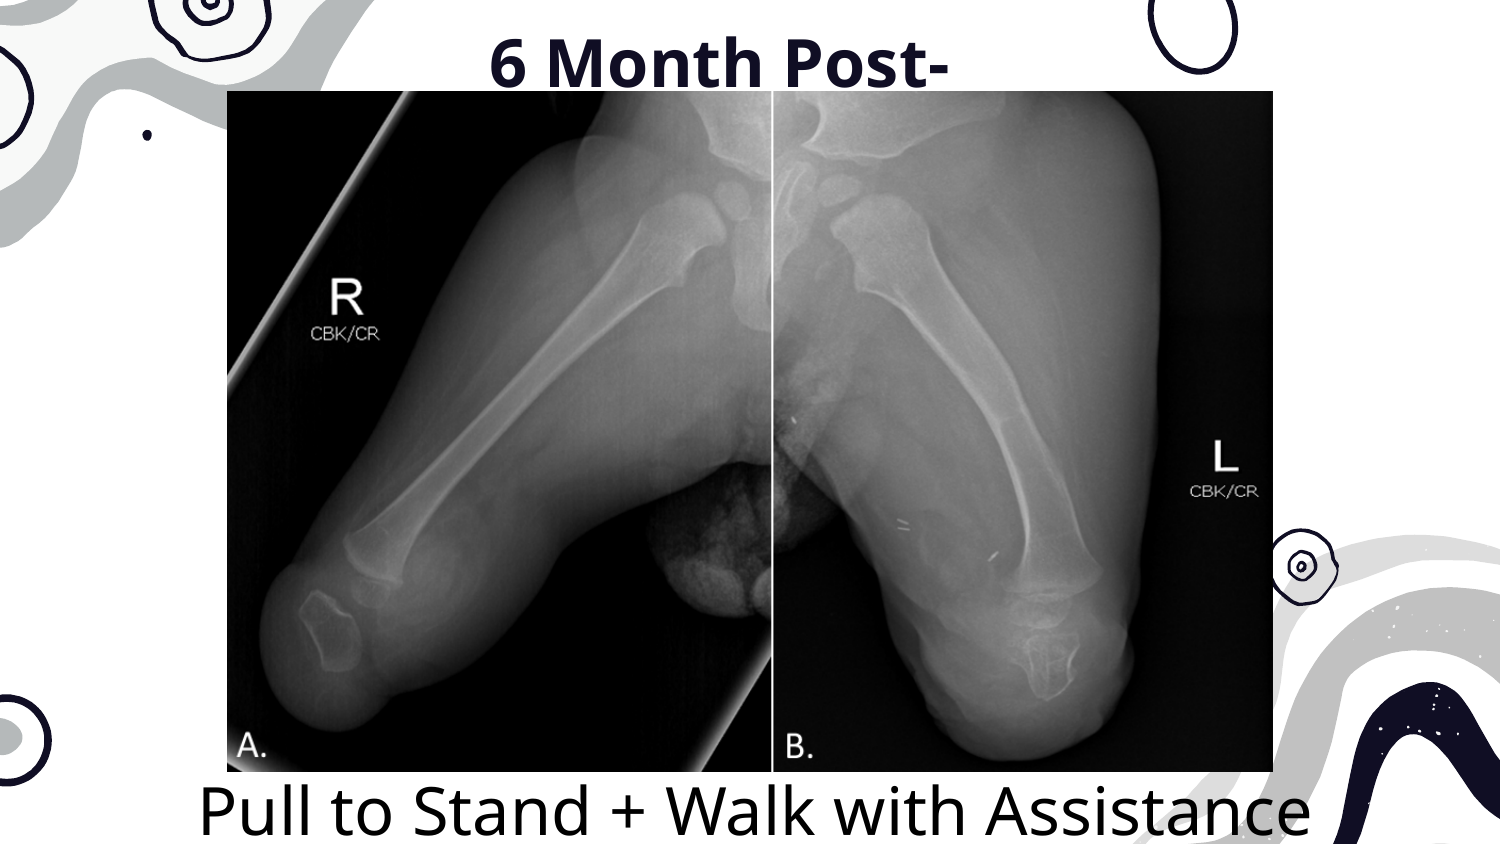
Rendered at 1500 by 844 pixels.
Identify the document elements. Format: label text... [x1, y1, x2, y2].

picture [226, 91, 1274, 773]
text_box Pull to Stand + Walk with Assistance [182, 761, 1330, 844]
title 6 Month Post-Op [474, 5, 1026, 89]
